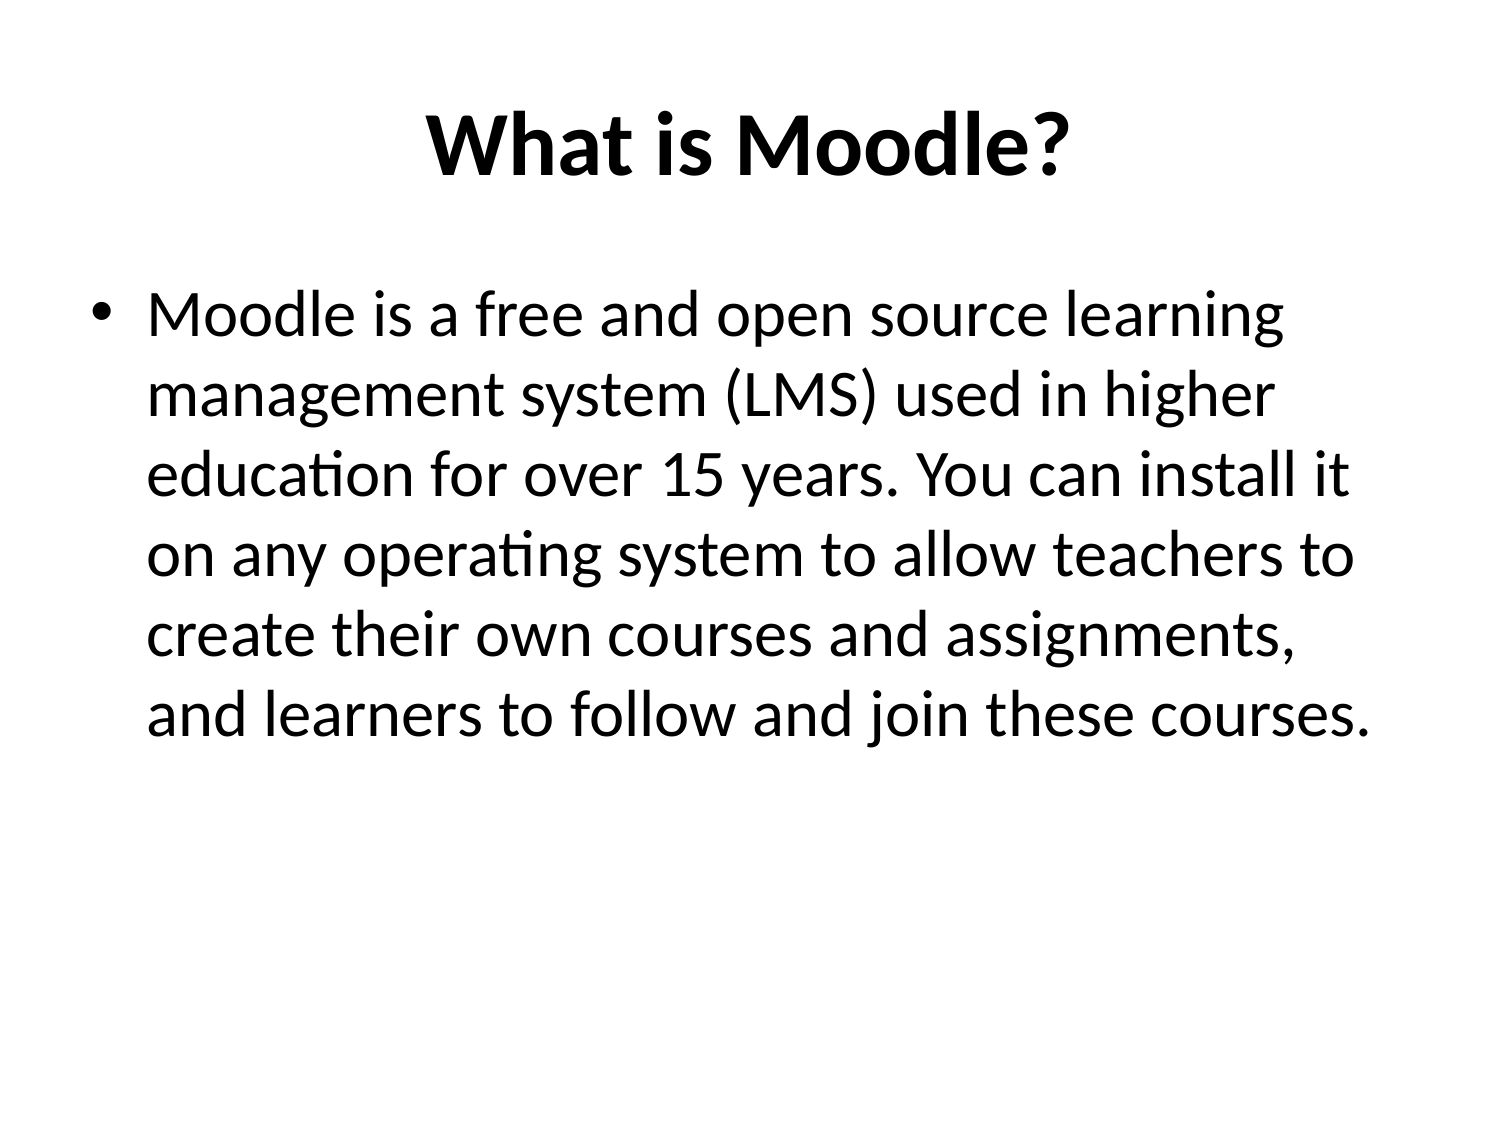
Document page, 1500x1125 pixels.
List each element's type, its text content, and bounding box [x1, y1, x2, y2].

list Moodle is a free and open source learning management system (LMS) used in higher education for over 15 years. You can install it on any operating system to allow teachers to create their own courses and assignments, and learners to follow and join these courses. [75, 262, 1425, 1005]
title What is Moodle? [75, 45, 1425, 233]
